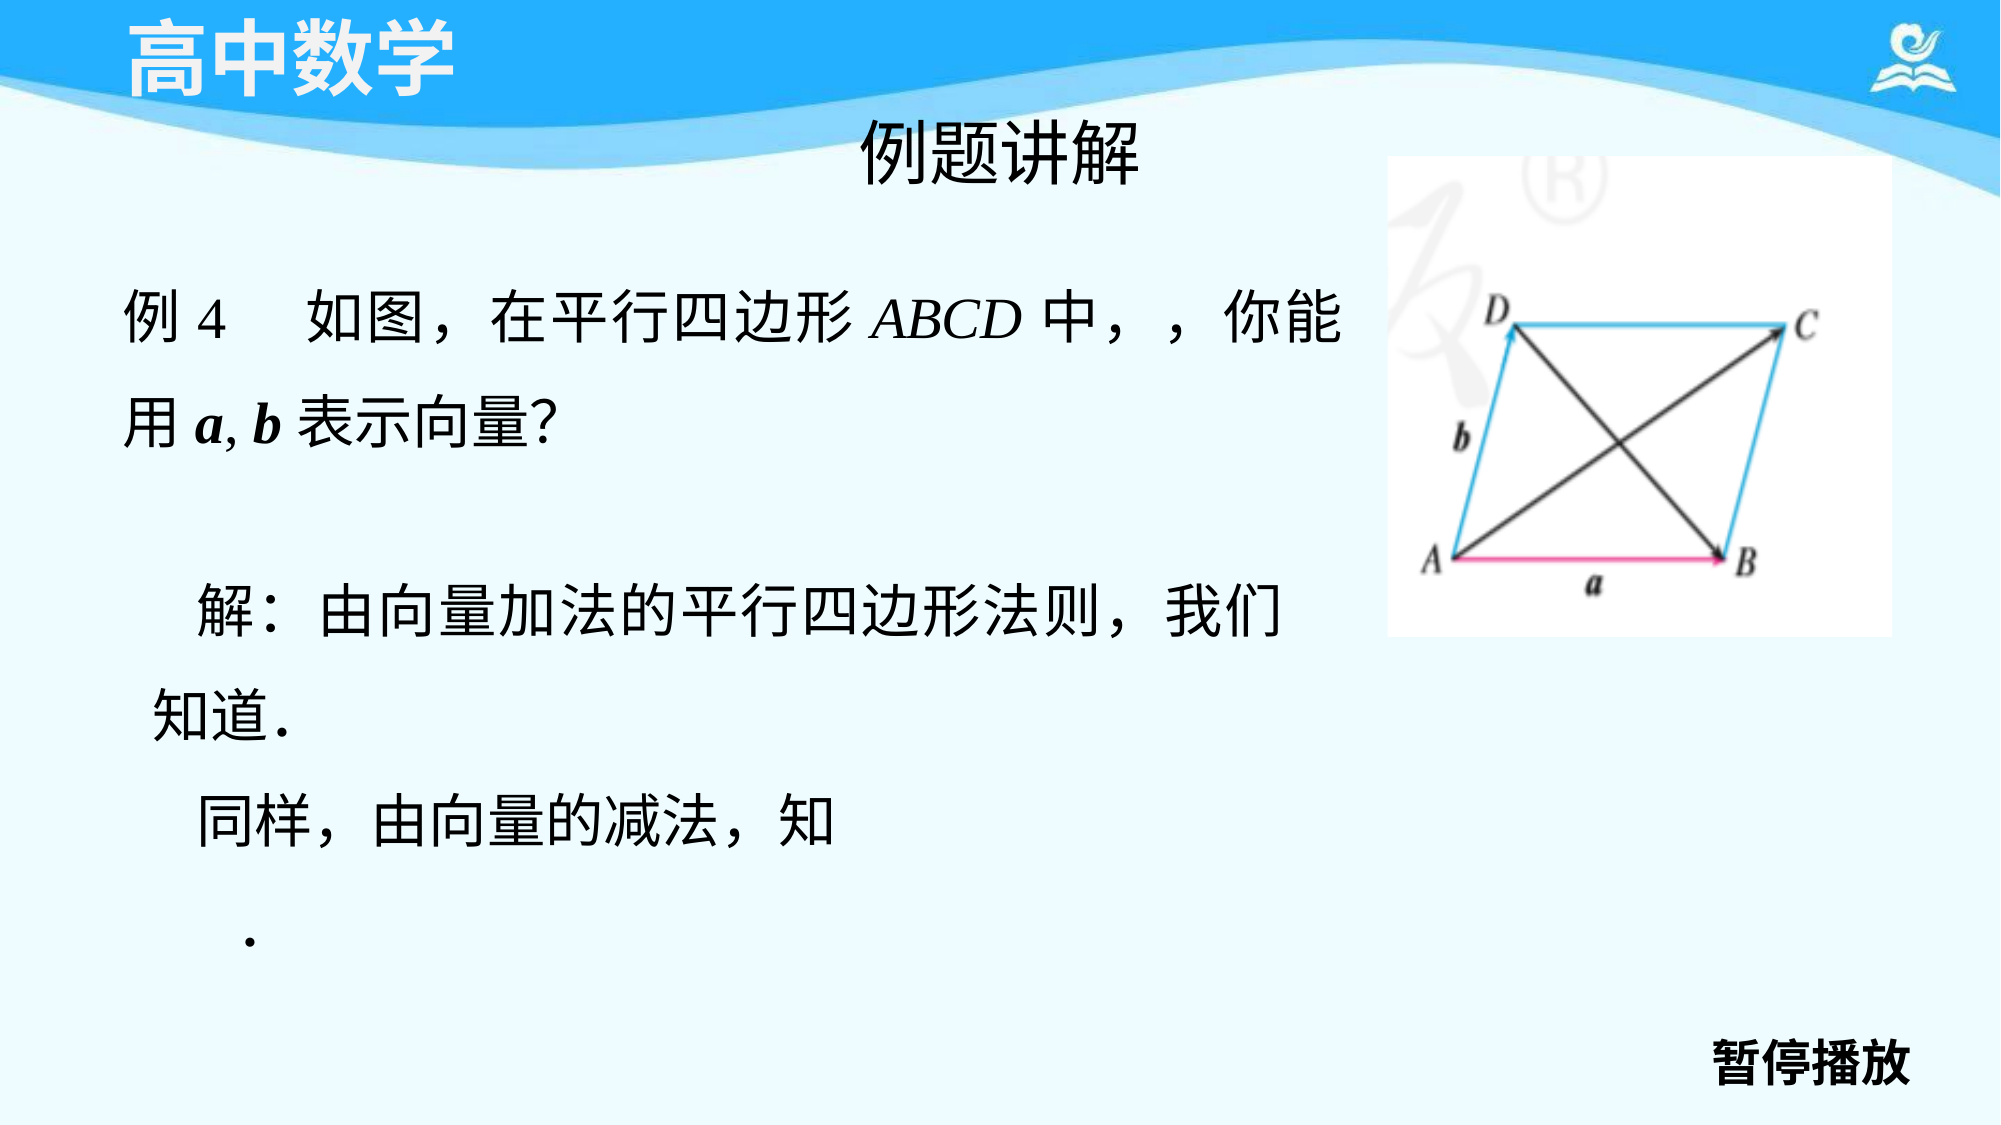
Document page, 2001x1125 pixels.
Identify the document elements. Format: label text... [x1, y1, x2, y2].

title 例题讲解 [137, 48, 1863, 266]
text_box 暂停播放 [1696, 1024, 1962, 1100]
picture [0, 0, 2001, 1125]
